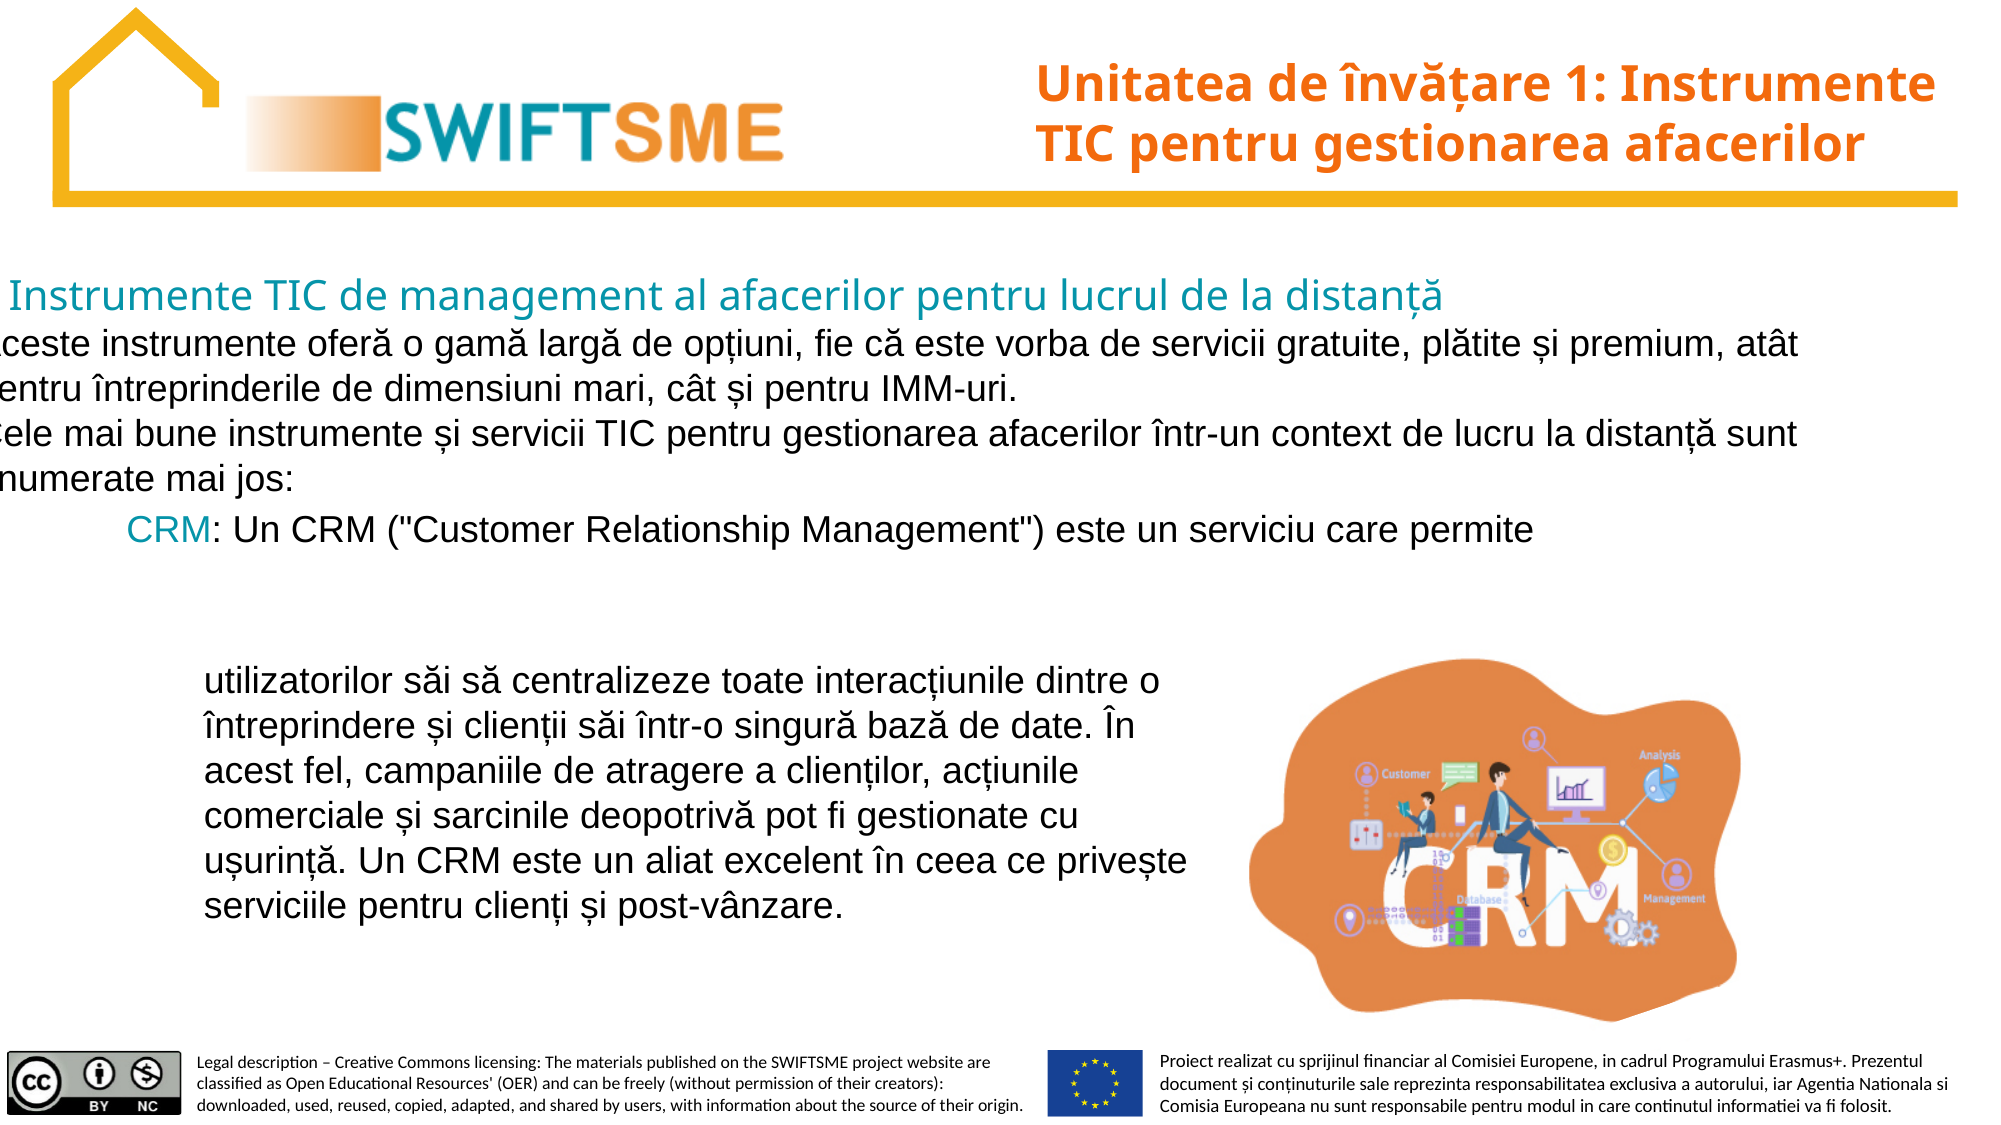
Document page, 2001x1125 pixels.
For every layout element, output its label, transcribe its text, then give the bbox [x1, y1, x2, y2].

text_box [1119, 649, 1862, 1051]
picture [231, 80, 799, 187]
text_box Instrumente TIC de management al afacerilor pentru lucrul de la distanță Aceste instrumente oferă o gamă largă de opțiuni, fie că este vorba de servicii gratuite, plătite și premium, atât pentru întreprinderile de dimensiuni mari, cât și pentru IMM-uri. Cele mai bune instrumente și servicii TIC pentru gestionarea afacerilor într-un context de lucru la distanță sunt enumerate mai jos: CRM: Un CRM ("Customer Relationship Management") este un serviciu care permite [0, 261, 1862, 625]
picture [1047, 1050, 1148, 1117]
picture [6, 1050, 182, 1115]
text_box Proiect realizat cu sprijinul financiar al Comisiei Europene, in cadrul Programului Erasmus+. Prezentul document și conținuturile sale reprezinta responsabilitatea exclusiva a autorului, iar Agentia Nationala si Comisia Europeana nu sunt responsabile pentru modul in care continutul informatiei va fi folosit. [1144, 1041, 2000, 1124]
text_box Unitatea de învățare 1: Instrumente TIC pentru gestionarea afacerilor [1020, 44, 1961, 239]
text_box Legal description – Creative Commons licensing: The materials published on the SWIFTSME project website are classified as Open Educational Resources' (OER) and can be freely (without permission of their creators): downloaded, used, reused, copied, adapted, and shared by users, with information about the source of their origin. [181, 1043, 1048, 1123]
text_box utilizatorilor săi să centralizeze toate interacțiunile dintre o întreprindere și clienții săi într-o singură bază de date. În acest fel, campaniile de atragere a clienților, acțiunile comerciale și sarcinile deopotrivă pot fi gestionate cu ușurință. Un CRM este un aliat excelent în ceea ce privește serviciile pentru clienți și post-vânzare. [189, 649, 1119, 979]
